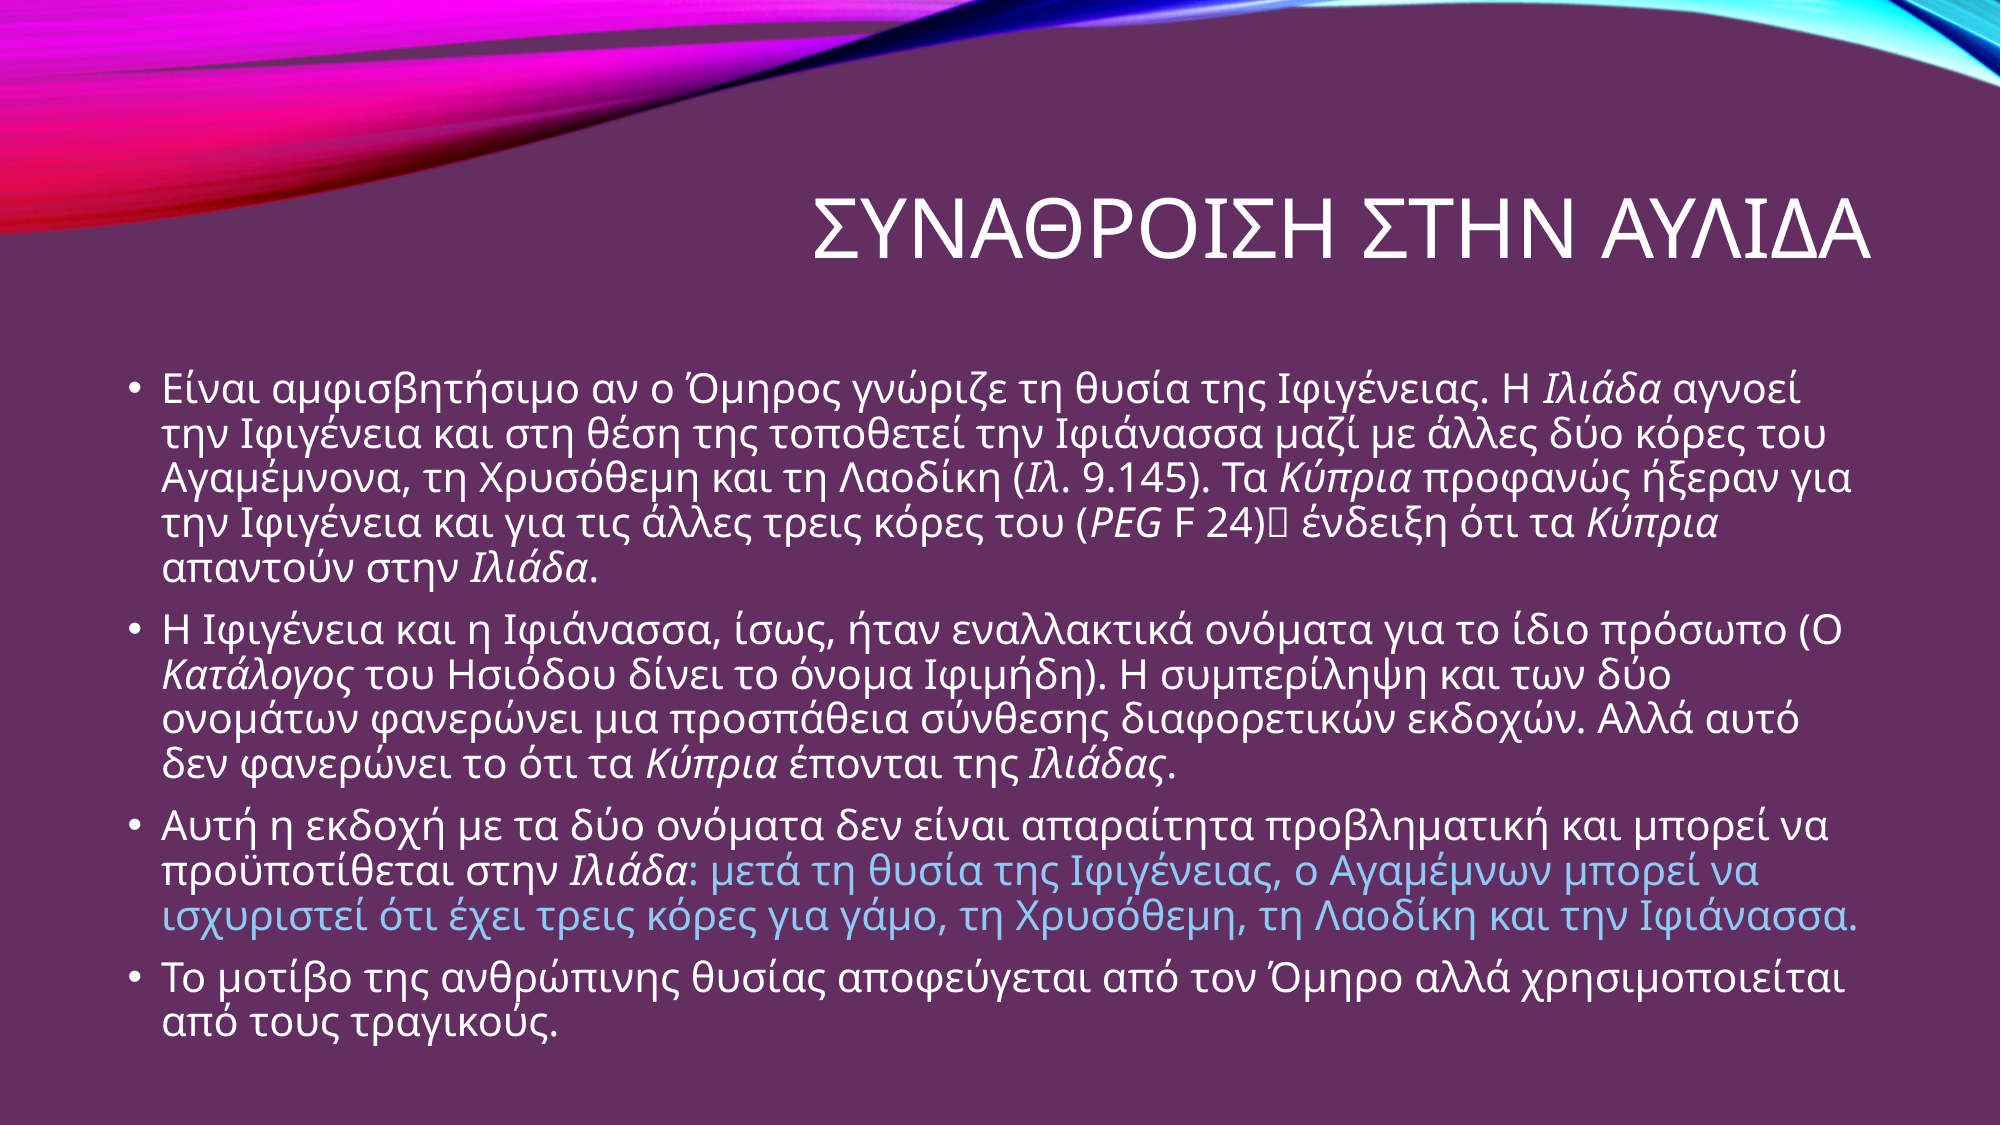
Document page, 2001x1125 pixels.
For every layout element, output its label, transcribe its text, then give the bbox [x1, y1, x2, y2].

picture [0, 0, 2000, 237]
title Συναθροιση στην αυλιδα [474, 125, 1888, 338]
picture [1910, 0, 2000, 45]
list Είναι αμφισβητήσιμο αν ο Όμηρος γνώριζε τη θυσία της Ιφιγένειας. Η Ιλιάδα αγνοεί την Ιφιγένεια και στη θέση της τοποθετεί την Ιφιάνασσα μαζί με άλλες δύο κόρες του Αγαμέμνονα, τη Χρυσόθεμη και τη Λαοδίκη (Ιλ. 9.145). Τα Κύπρια προφανώς ήξεραν για την Ιφιγένεια και για τις άλλες τρεις κόρες του (PEG F 24) ένδειξη ότι τα Κύπρια απαντούν στην Ιλιάδα. Η Ιφιγένεια και η Ιφιάνασσα, ίσως, ήταν εναλλακτικά ονόματα για το ίδιο πρόσωπο (Ο Κατάλογος του Ησιόδου δίνει το όνομα Ιφιμήδη). Η συμπερίληψη και των δύο ονομάτων φανερώνει μια προσπάθεια σύνθεσης διαφορετικών εκδοχών. Αλλά αυτό δεν φανερώνει το ότι τα Κύπρια έπονται της Ιλιάδας. Αυτή η εκδοχή με τα δύο ονόματα δεν είναι απαραίτητα προβληματική και μπορεί να προϋποτίθεται στην Ιλιάδα: μετά τη θυσία της Ιφιγένειας, ο Αγαμέμνων μπορεί να ισχυριστεί ότι έχει τρεις κόρες για γάμο, τη Χρυσόθεμη, τη Λαοδίκη και την Ιφιάνασσα. Το μοτίβο της ανθρώπινης θυσίας αποφεύγεται από τον Όμηρο αλλά χρησιμοποιείται από τους τραγικούς. [112, 360, 1888, 1103]
picture [1890, 0, 2000, 75]
